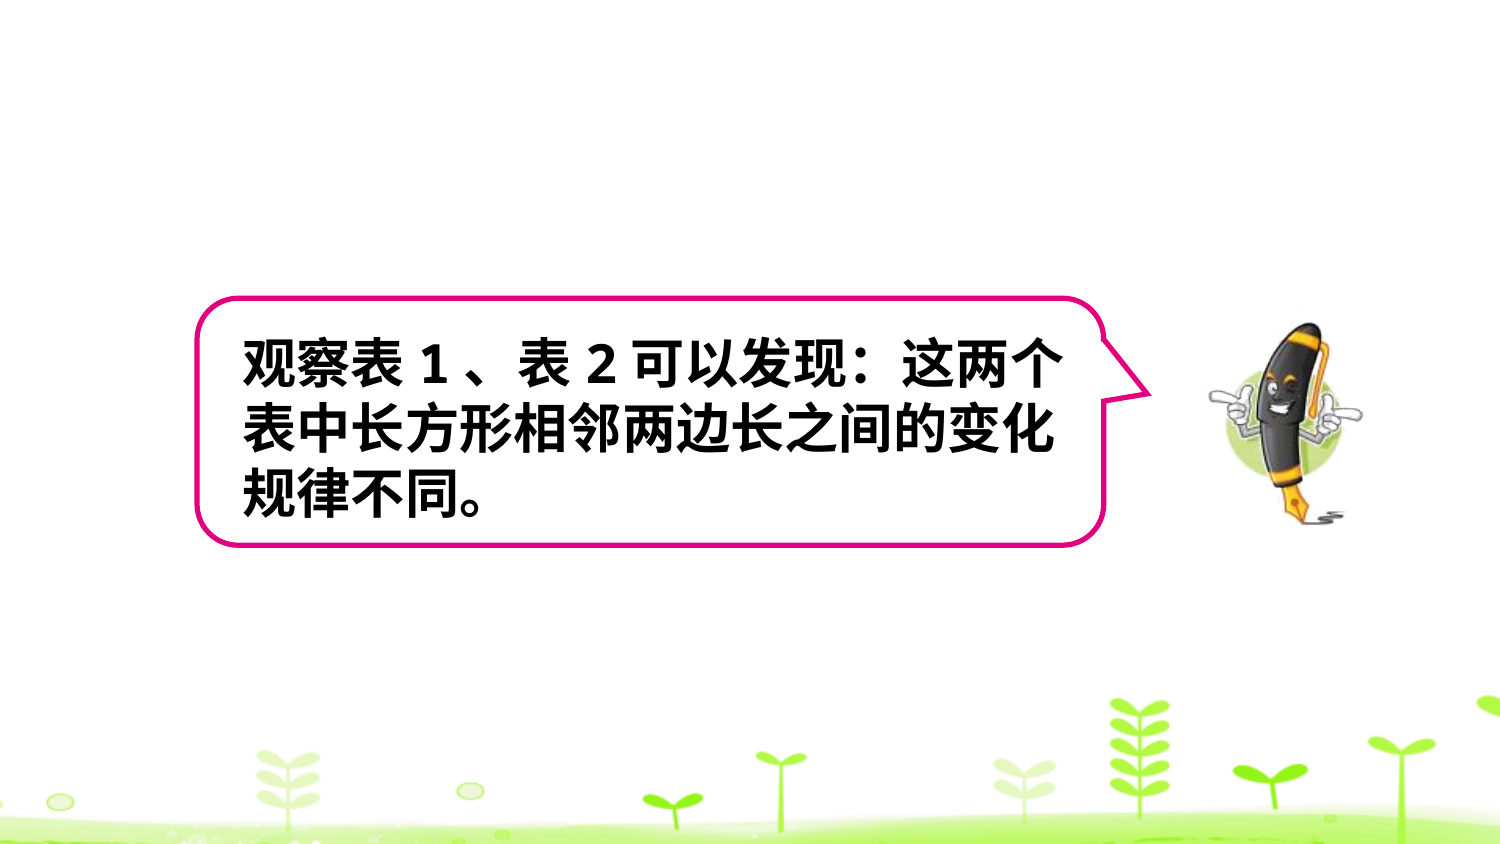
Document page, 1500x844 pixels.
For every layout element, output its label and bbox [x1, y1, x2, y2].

picture [0, 0, 1500, 844]
text_box [196, 298, 1104, 546]
